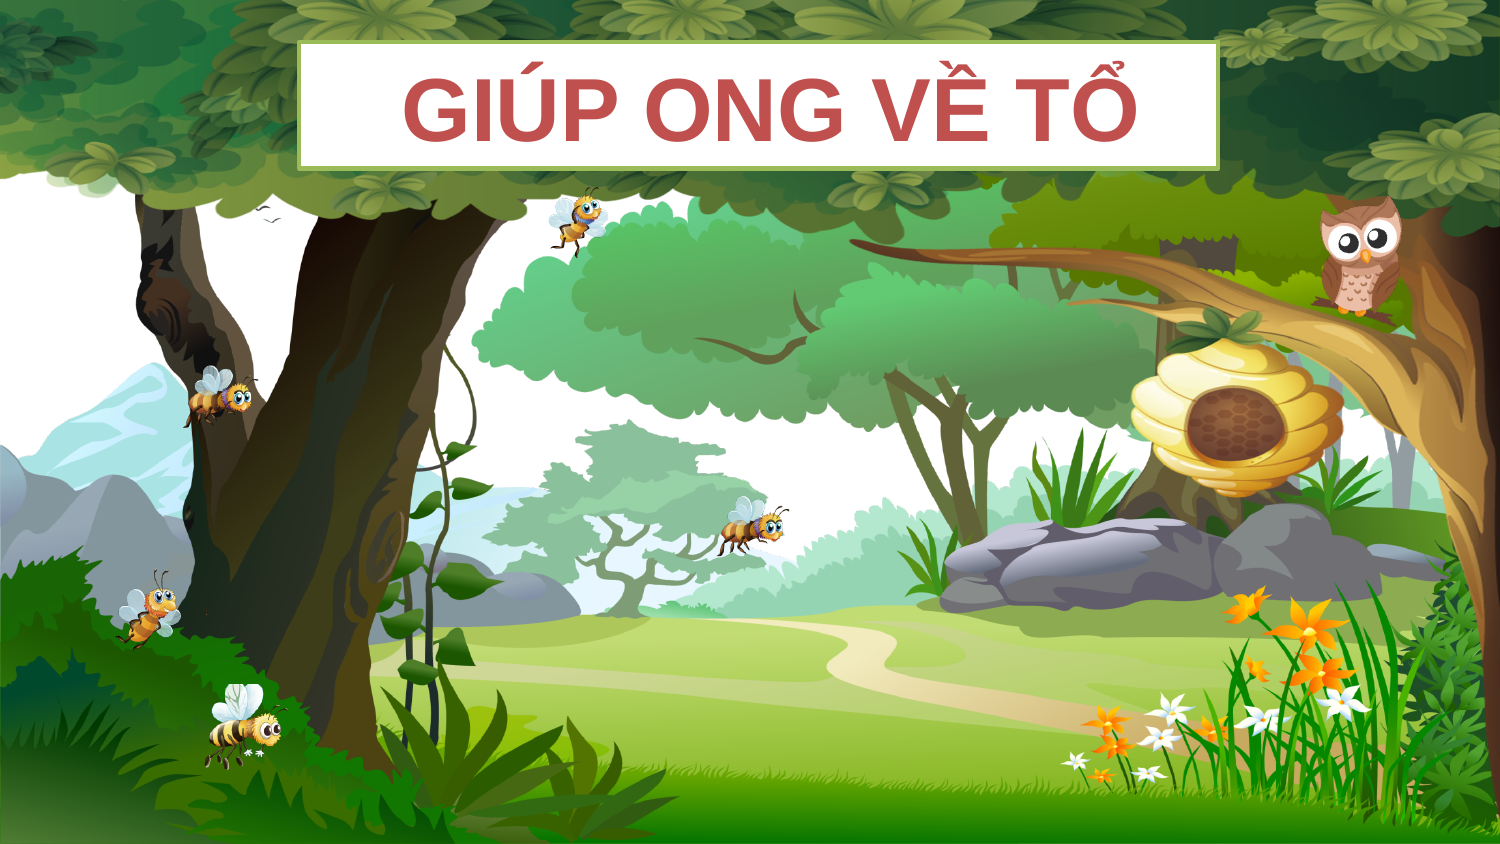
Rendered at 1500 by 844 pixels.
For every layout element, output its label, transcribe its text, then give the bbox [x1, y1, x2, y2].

picture [0, 0, 1500, 844]
text_box GIÚP ONG VỀ TỔ [297, 40, 1220, 171]
